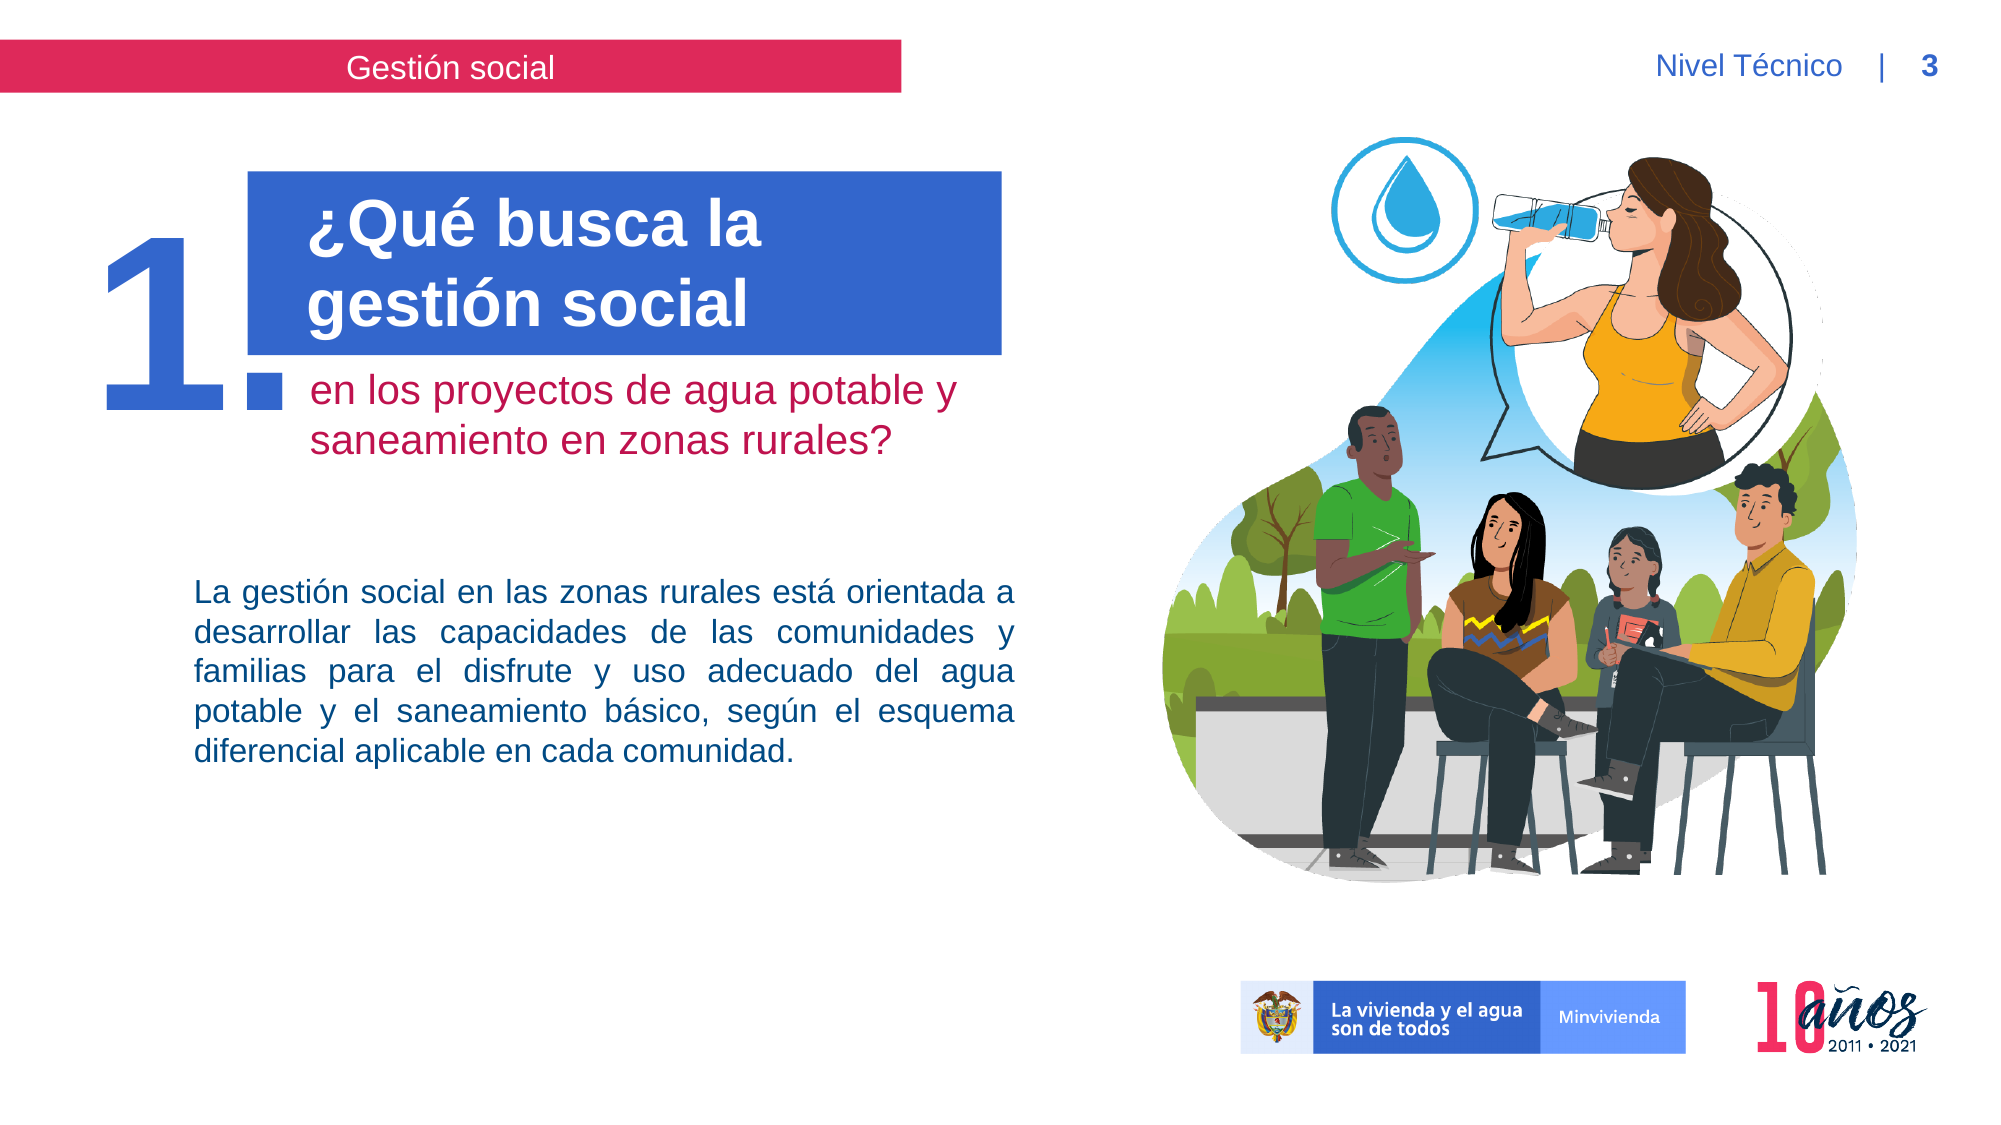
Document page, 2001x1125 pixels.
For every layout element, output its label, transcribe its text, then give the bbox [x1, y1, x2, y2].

text_box en los proyectos de agua potable y saneamiento en zonas rurales? [295, 355, 1031, 470]
text_box 1. [76, 153, 359, 468]
text_box La gestión social en las zonas rurales está orientada a desarrollar las capacidades de las comunidades y familias para el disfrute y uso adecuado del agua potable y el saneamiento básico, según el esquema diferencial aplicable en cada comunidad. [178, 562, 1031, 777]
text_box ¿Qué busca la gestión social [247, 170, 1003, 356]
picture [1115, 104, 2000, 1125]
text_box Nivel Técnico | 3 [1612, 38, 1954, 91]
text_box Gestión social [0, 39, 902, 94]
